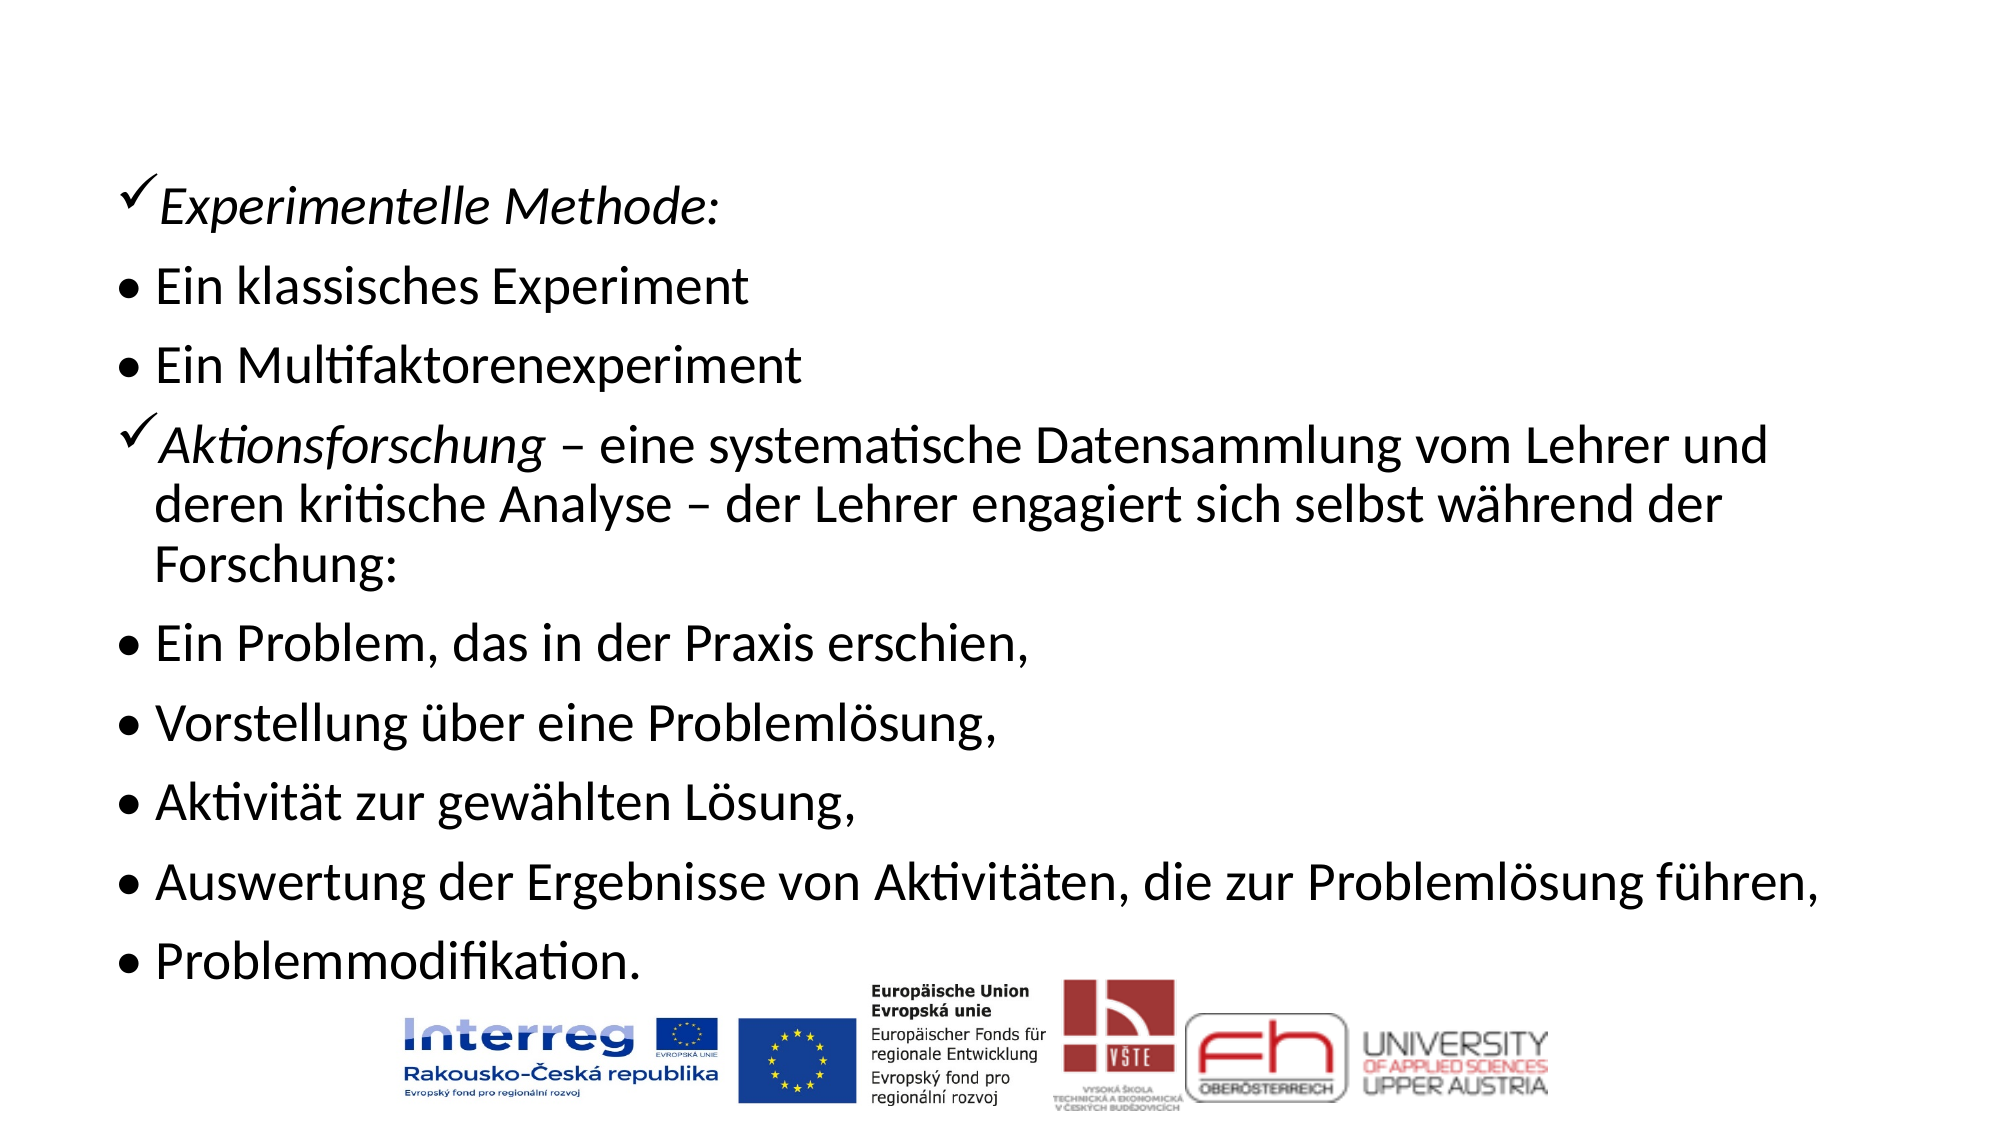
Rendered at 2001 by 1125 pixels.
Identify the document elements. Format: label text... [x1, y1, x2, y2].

picture [374, 984, 1046, 1125]
picture [1185, 1013, 1548, 1103]
list Experimentelle Methode: • Ein klassisches Experiment • Ein Multifaktorenexperiment Aktionsforschung – eine systematische Datensammlung vom Lehrer und deren kritische Analyse – der Lehrer engagiert sich selbst während der Forschung: • Ein Problem, das in der Praxis erschien, • Vorstellung über eine Problemlösung, • Aktivität zur gewählten Lösung, • Auswertung der Ergebnisse von Aktivitäten, die zur Problemlösung führen, • Problemmodifikation. [100, 169, 1863, 1014]
picture [1053, 979, 1184, 1111]
